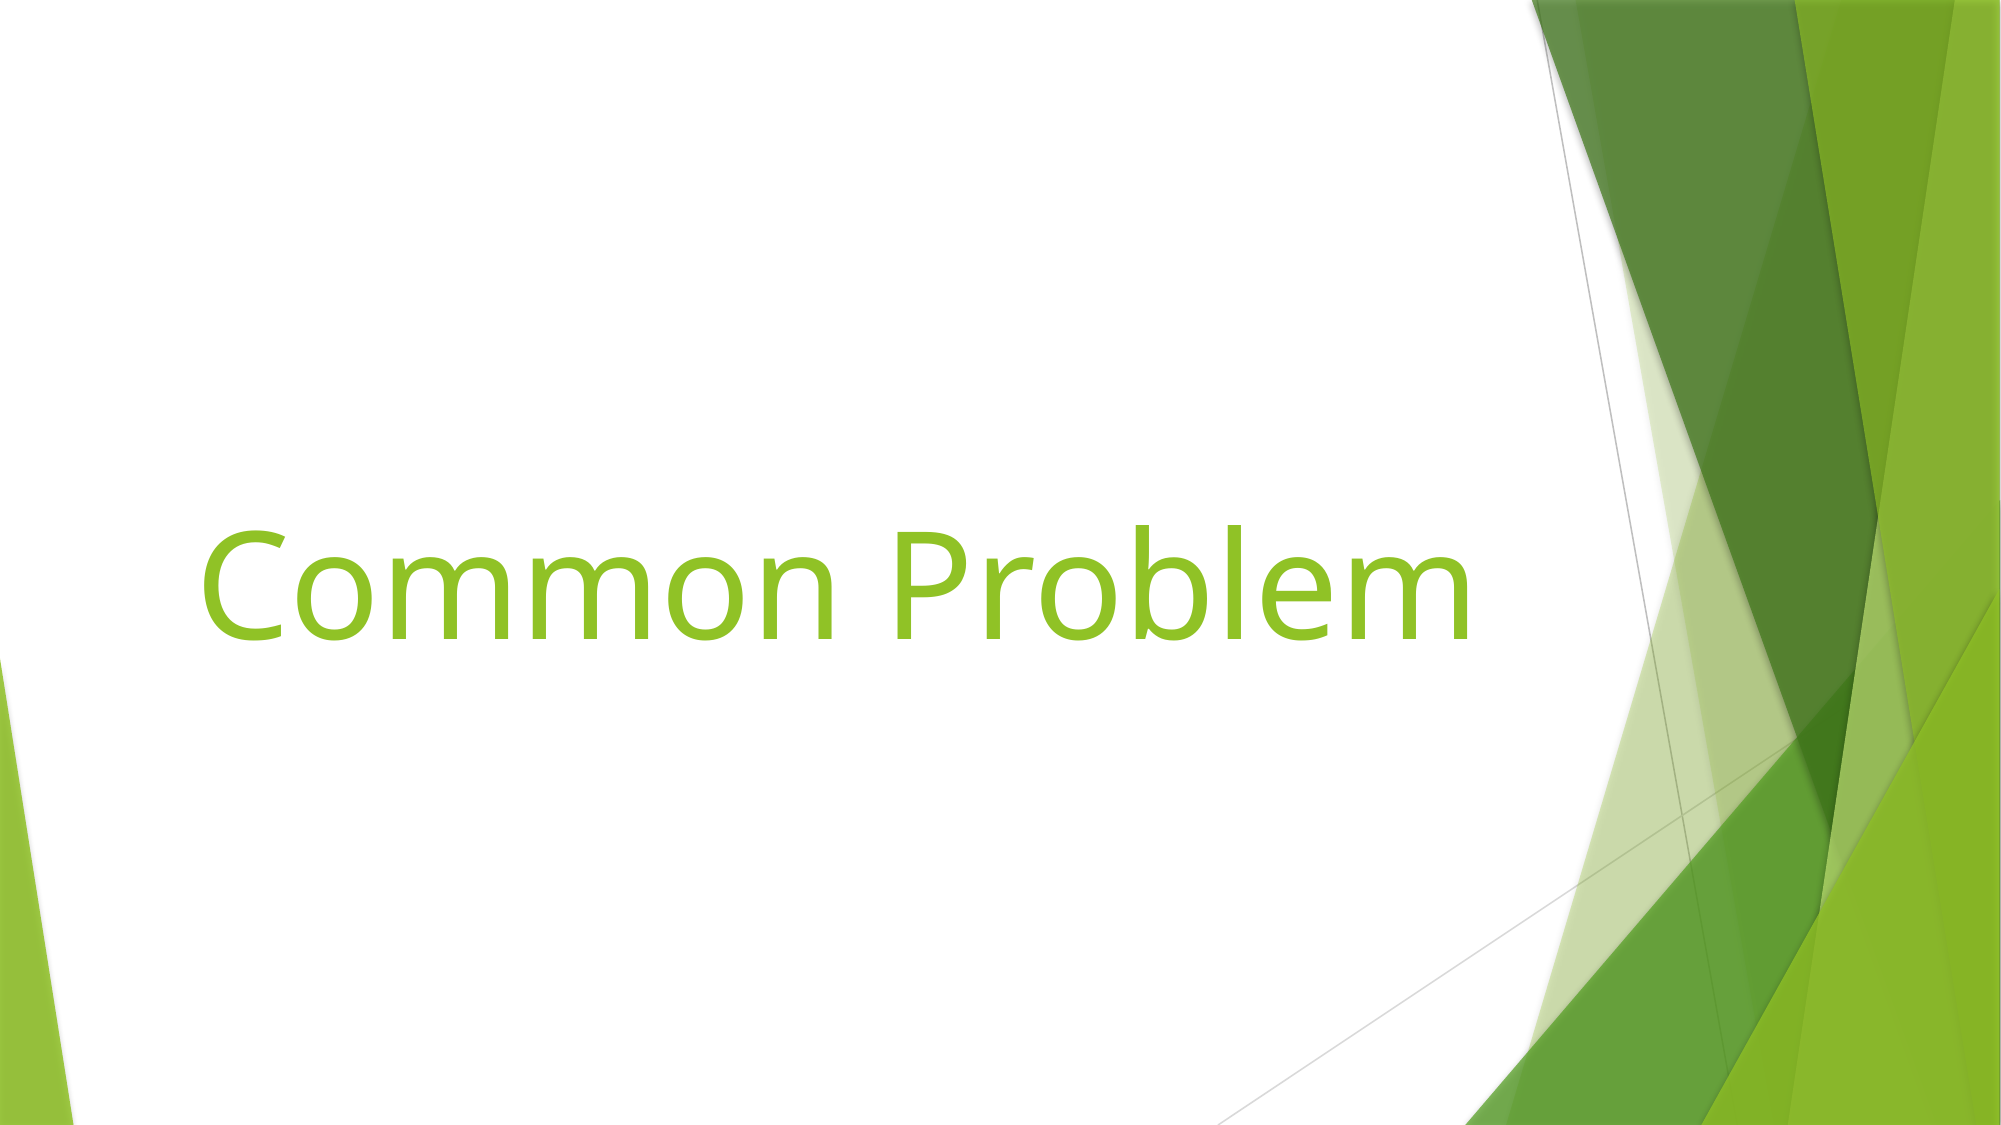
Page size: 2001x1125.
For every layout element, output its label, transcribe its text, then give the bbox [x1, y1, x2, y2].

title Common Problem [132, 482, 1543, 699]
